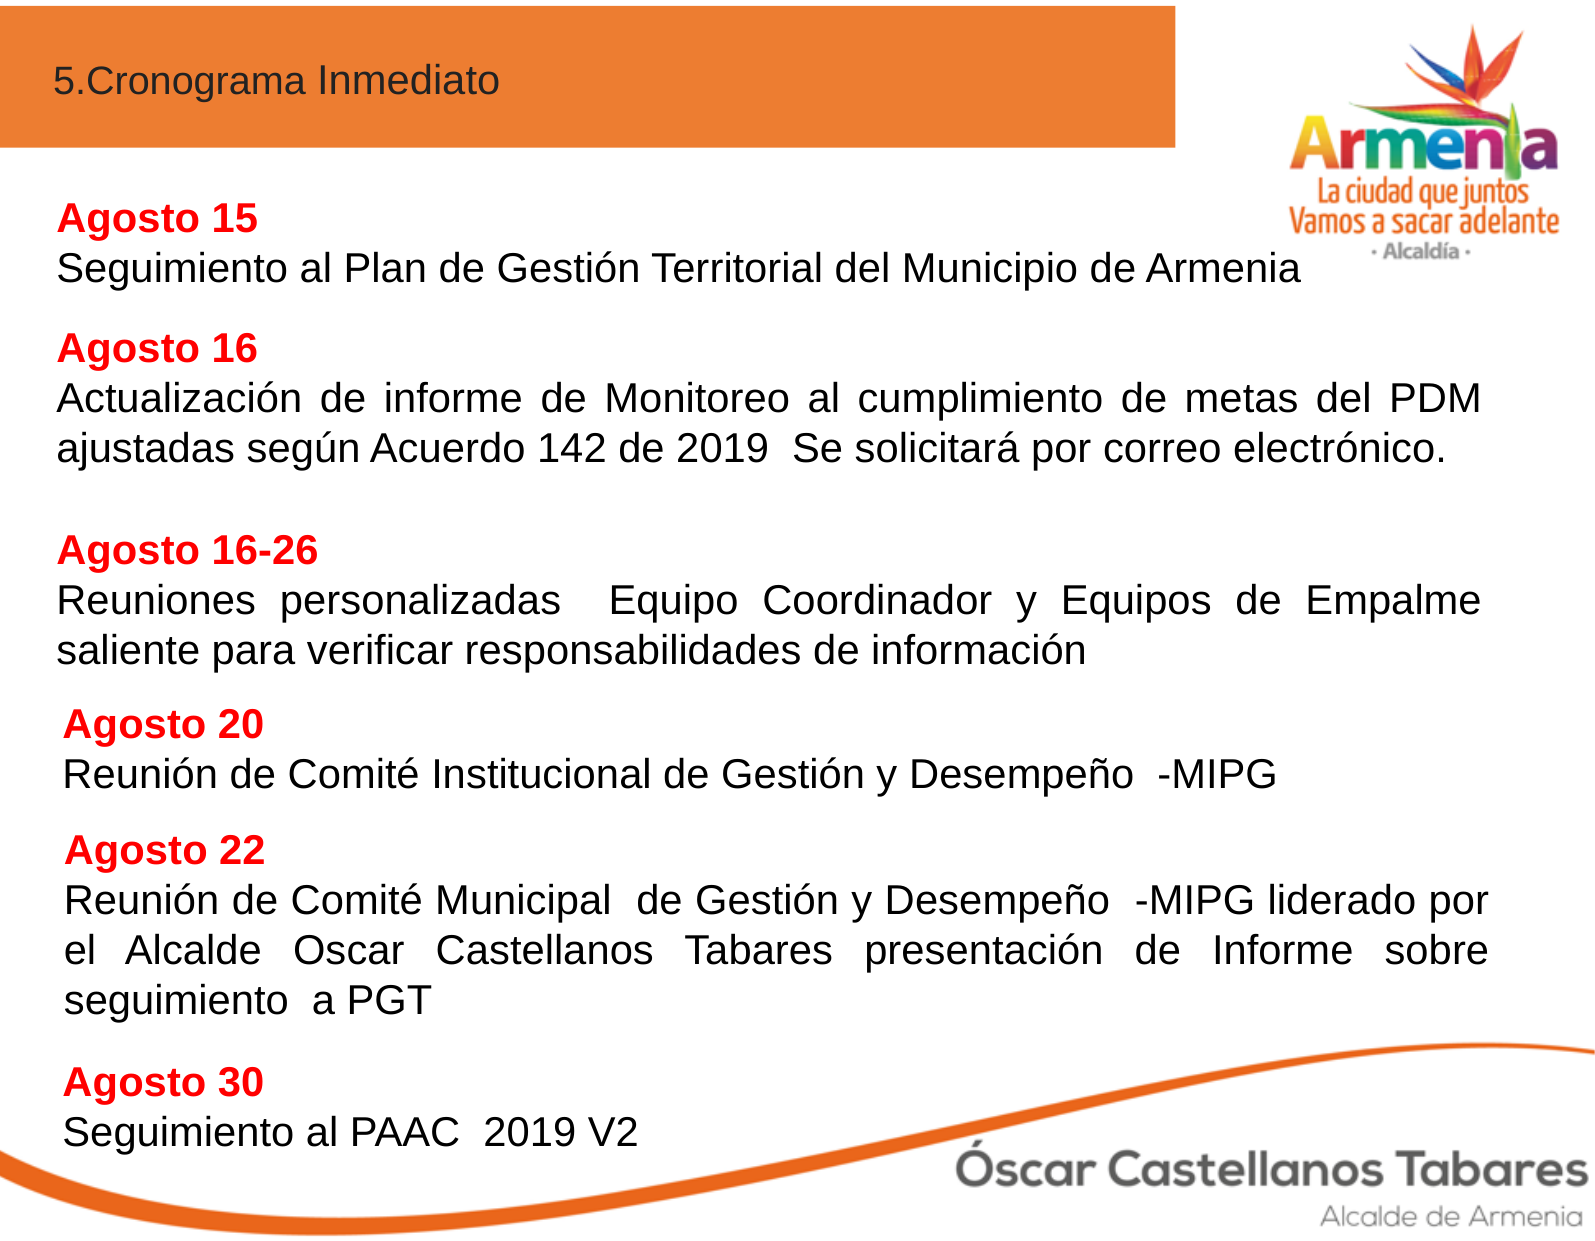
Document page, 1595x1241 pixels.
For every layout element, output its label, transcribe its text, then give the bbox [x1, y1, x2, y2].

text_box Agosto 15 Seguimiento al Plan de Gestión Territorial del Municipio de Armenia [41, 183, 1498, 348]
text_box Agosto 16 Actualización de informe de Monitoreo al cumplimiento de metas del PDM ajustadas según Acuerdo 142 de 2019 Se solicitará por correo electrónico. [41, 348, 1498, 478]
text_box Agosto 30 Seguimiento al PAAC 2019 V2 [47, 1046, 1504, 1212]
text_box Agosto 16-26 Reuniones personalizadas Equipo Coordinador y Equipos de Empalme saliente para verificar responsabilidades de información [41, 515, 1498, 680]
text_box Agosto 22 Reunión de Comité Municipal de Gestión y Desempeño -MIPG liderado por el Alcalde Oscar Castellanos Tabares presentación de Informe sobre seguimiento a PGT [48, 815, 1505, 1081]
text_box 5.Cronograma Inmediato [38, 45, 1137, 110]
text_box Agosto 20 Reunión de Comité Institucional de Gestión y Desempeño -MIPG [47, 689, 1504, 855]
picture [0, 0, 1595, 1241]
text_box [0, 5, 1176, 149]
